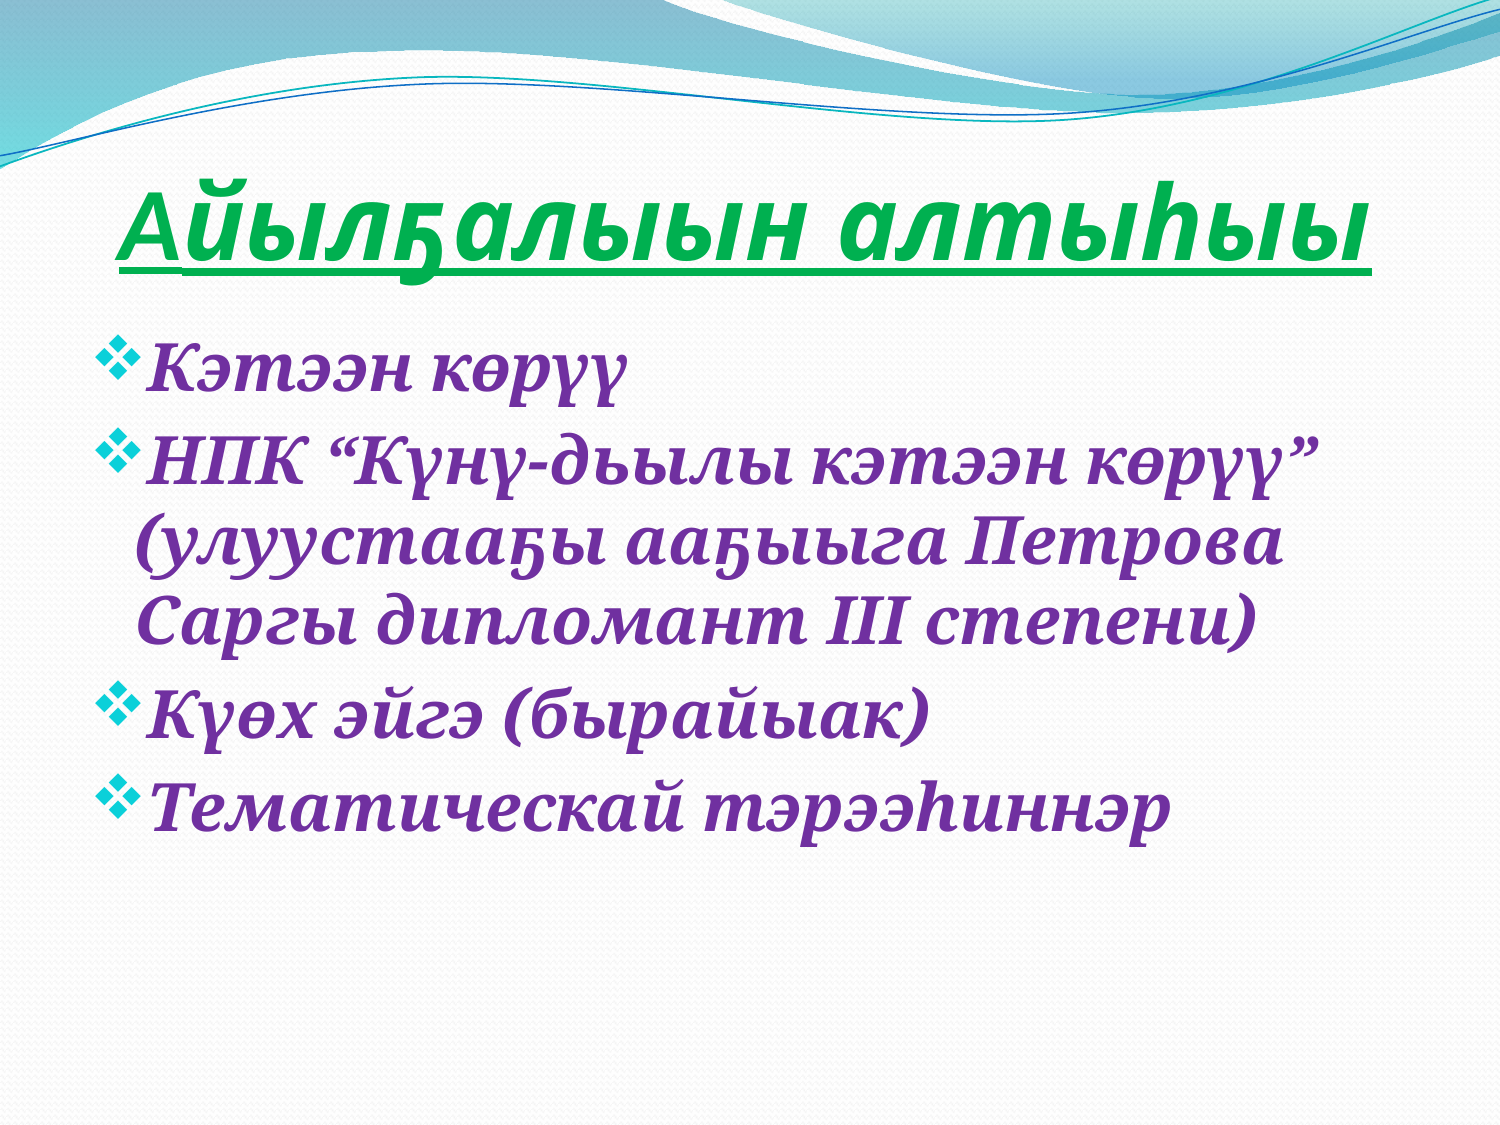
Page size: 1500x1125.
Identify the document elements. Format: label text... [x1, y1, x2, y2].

list Кэтээн көрүү НПК “Күнү-дьылы кэтээн көрүү” (улуустааҕы ааҕыыга Петрова Саргы дипломант III степени) Күөх эйгэ (бырайыак) Тематическай тэрээһиннэр [75, 317, 1425, 1038]
title Айылҕалыын алтыһыы [70, 93, 1421, 282]
